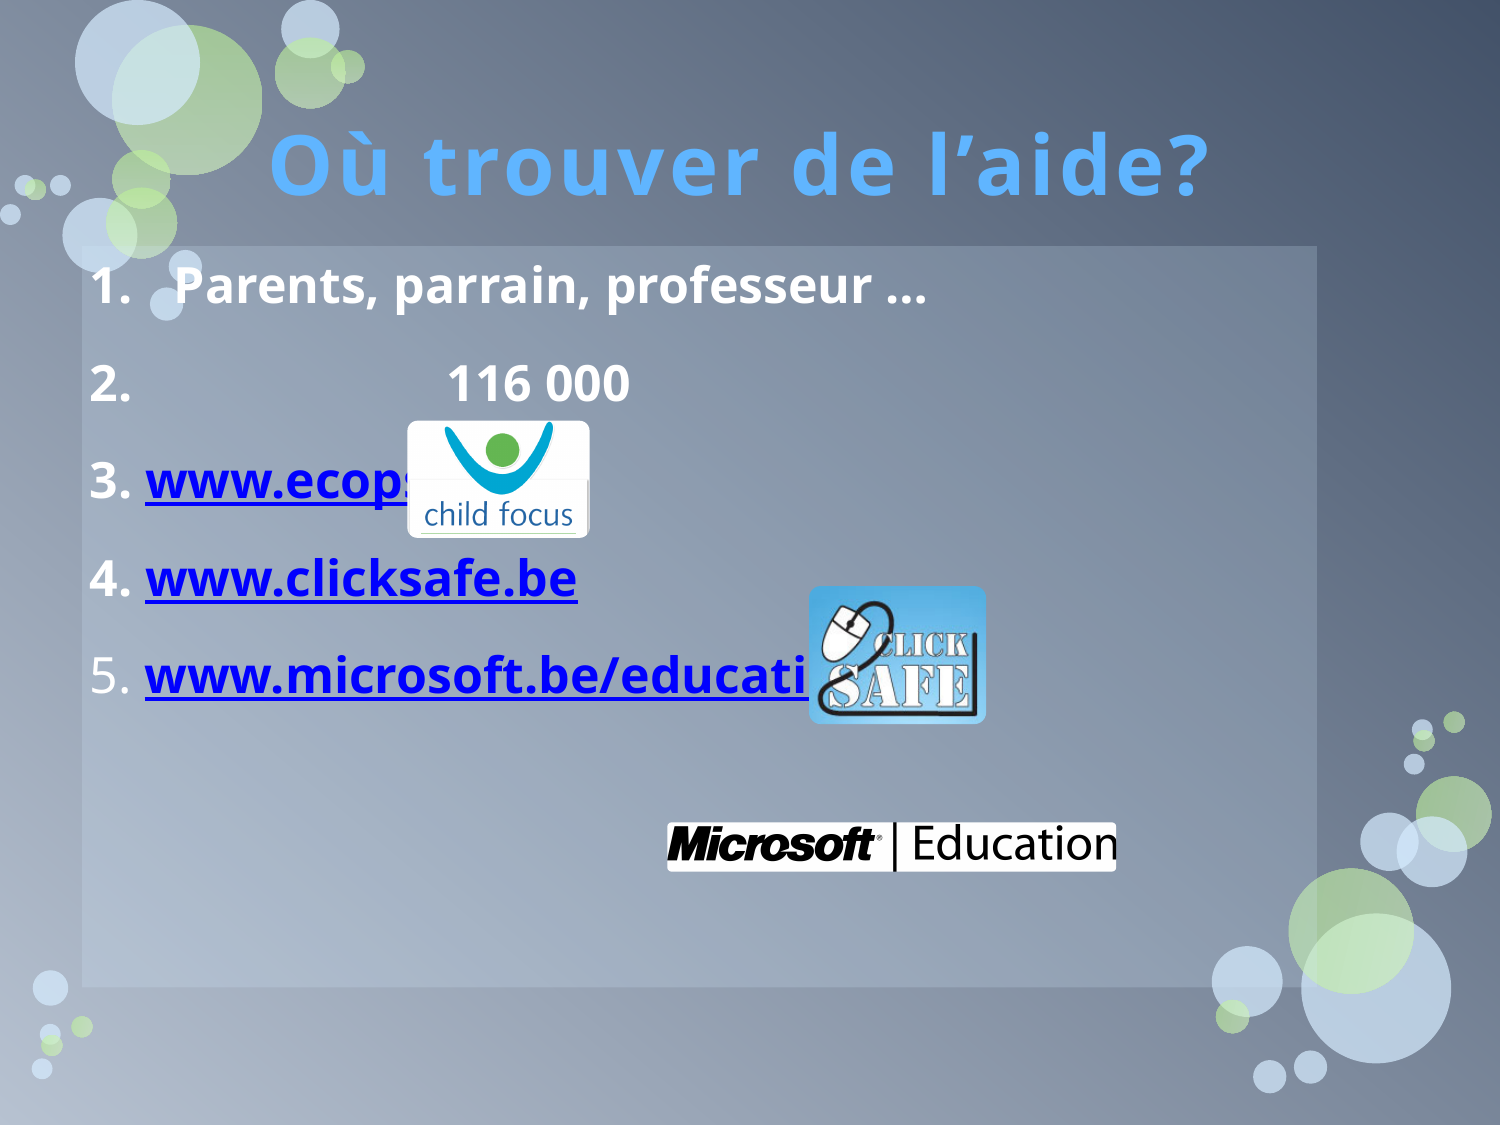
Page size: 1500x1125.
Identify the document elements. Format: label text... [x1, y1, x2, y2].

list Parents, parrain, professeur … 116 000 3. www.ecops.be 4. www.clicksafe.be 5. www.microsoft.be/education [82, 246, 1317, 988]
title Où trouver de l’aide? [35, 24, 1447, 300]
picture [665, 820, 1118, 874]
picture [405, 419, 592, 540]
picture [807, 584, 988, 726]
